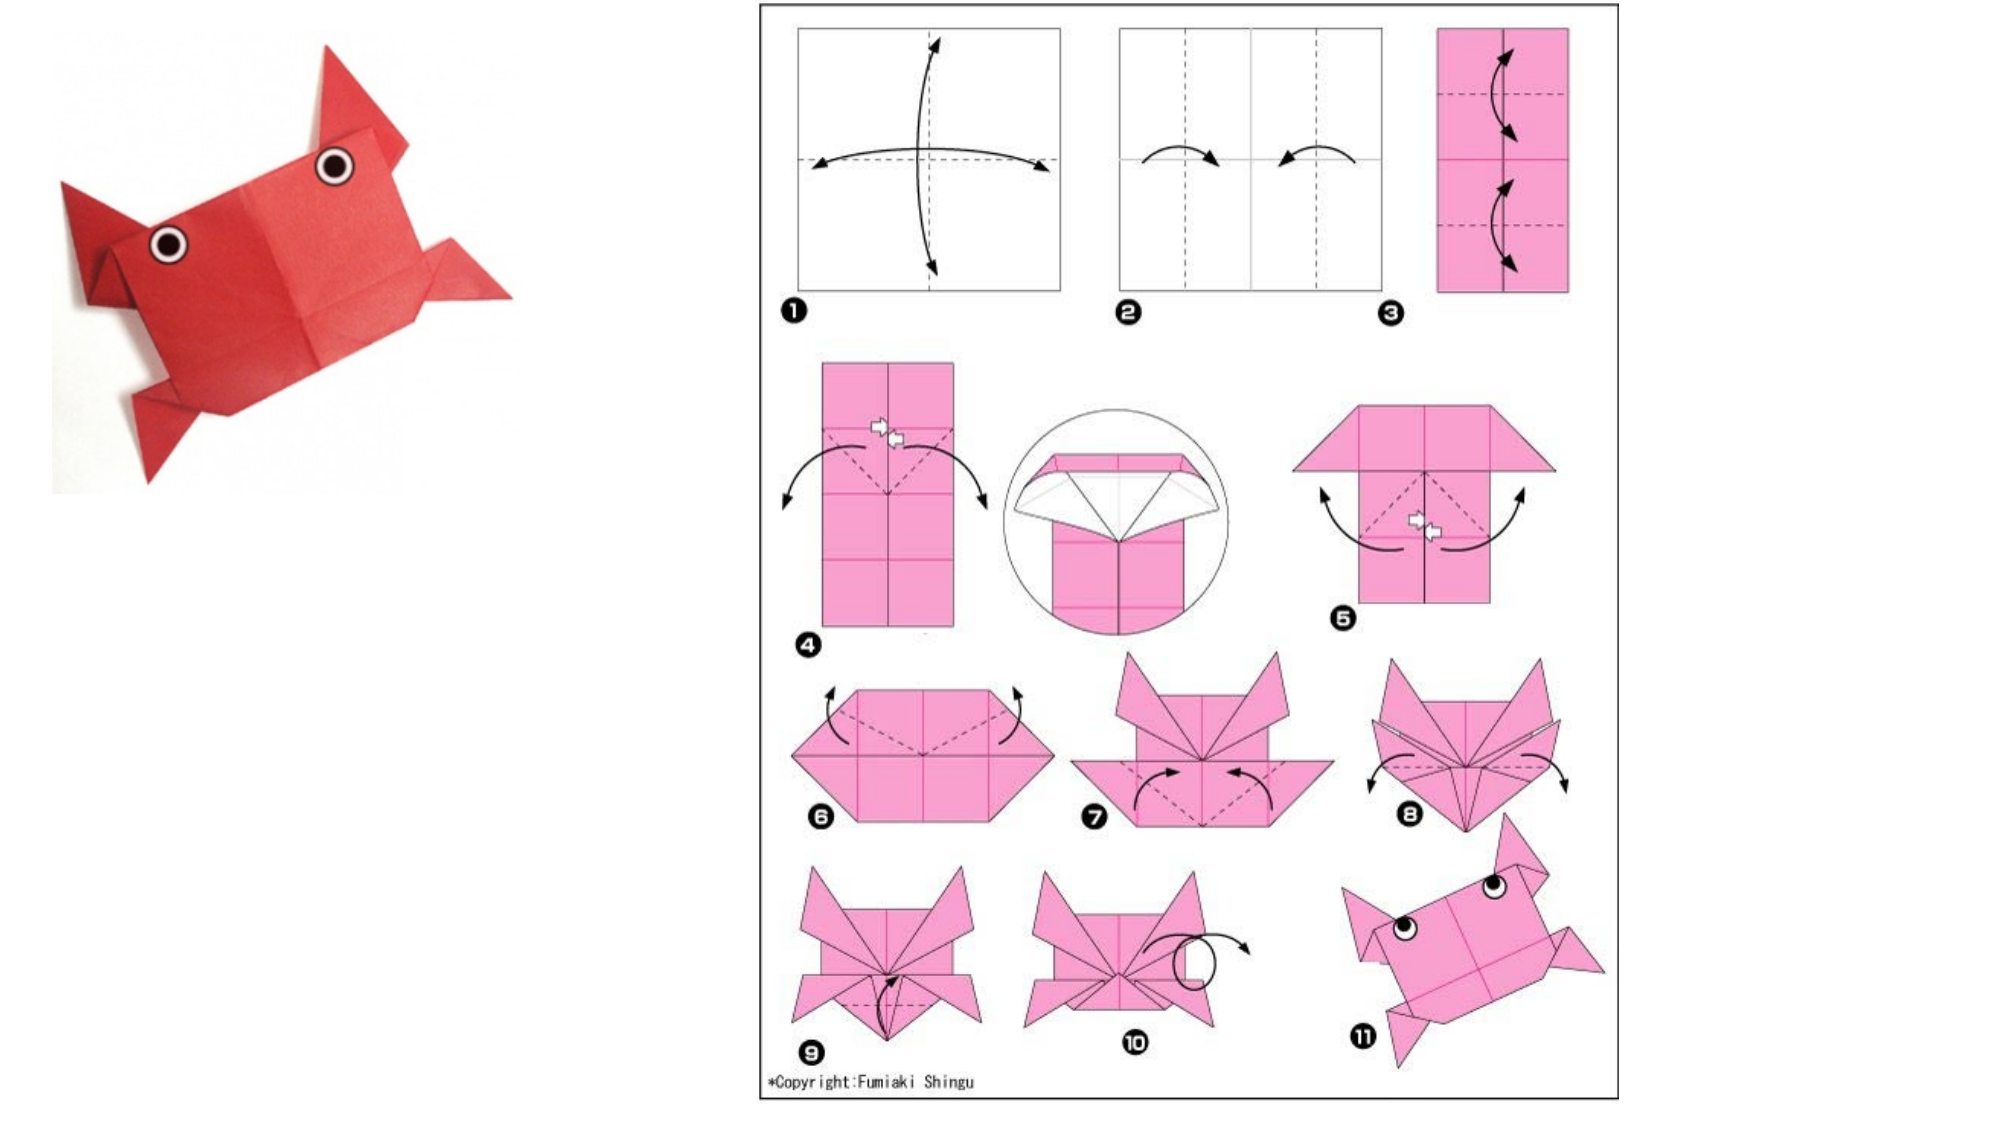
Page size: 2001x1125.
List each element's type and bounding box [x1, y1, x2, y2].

picture [755, 0, 1620, 1105]
picture [52, 30, 522, 494]
